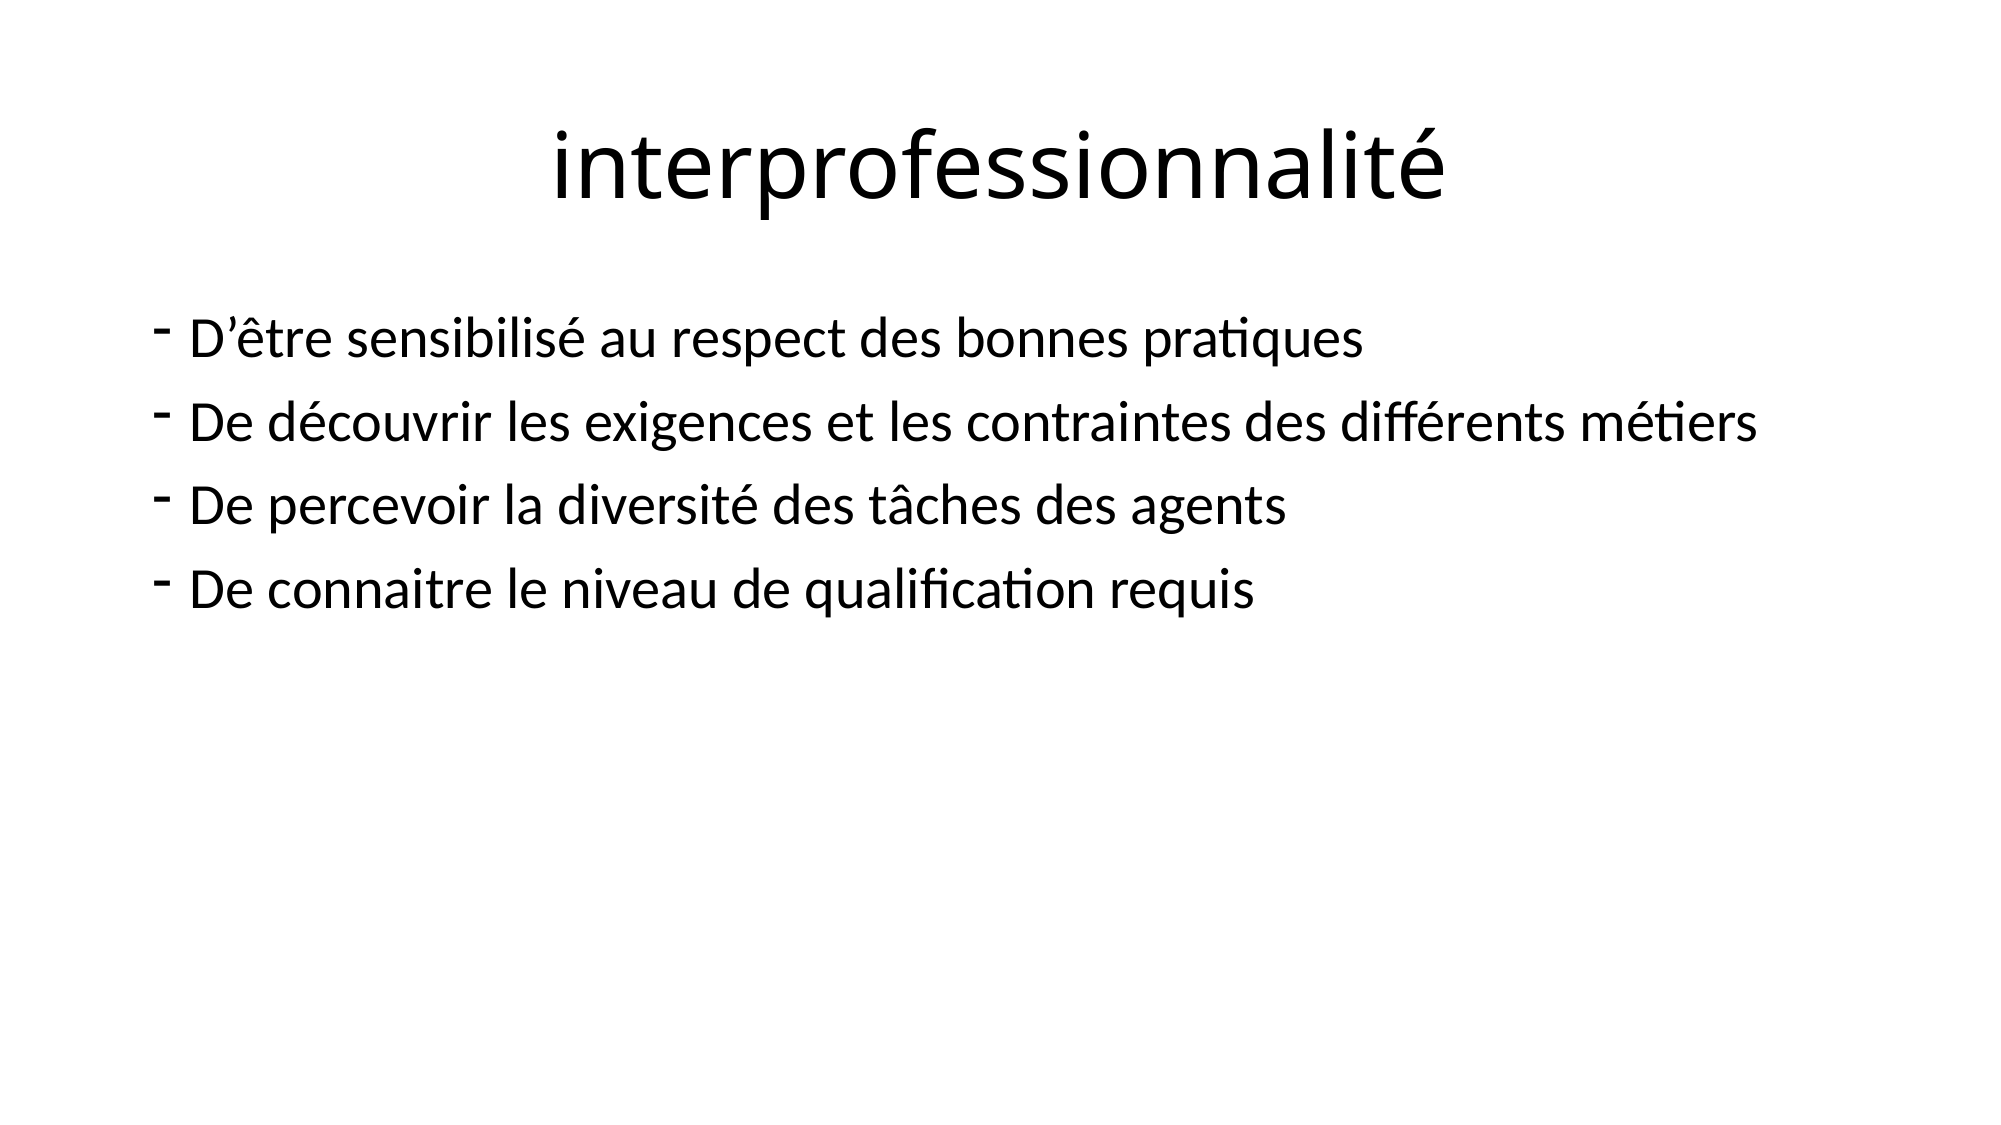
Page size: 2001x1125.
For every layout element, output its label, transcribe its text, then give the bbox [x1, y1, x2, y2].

title interprofessionnalité [137, 59, 1863, 278]
list D’être sensibilisé au respect des bonnes pratiques De découvrir les exigences et les contraintes des différents métiers De percevoir la diversité des tâches des agents De connaitre le niveau de qualification requis [137, 299, 1863, 1014]
